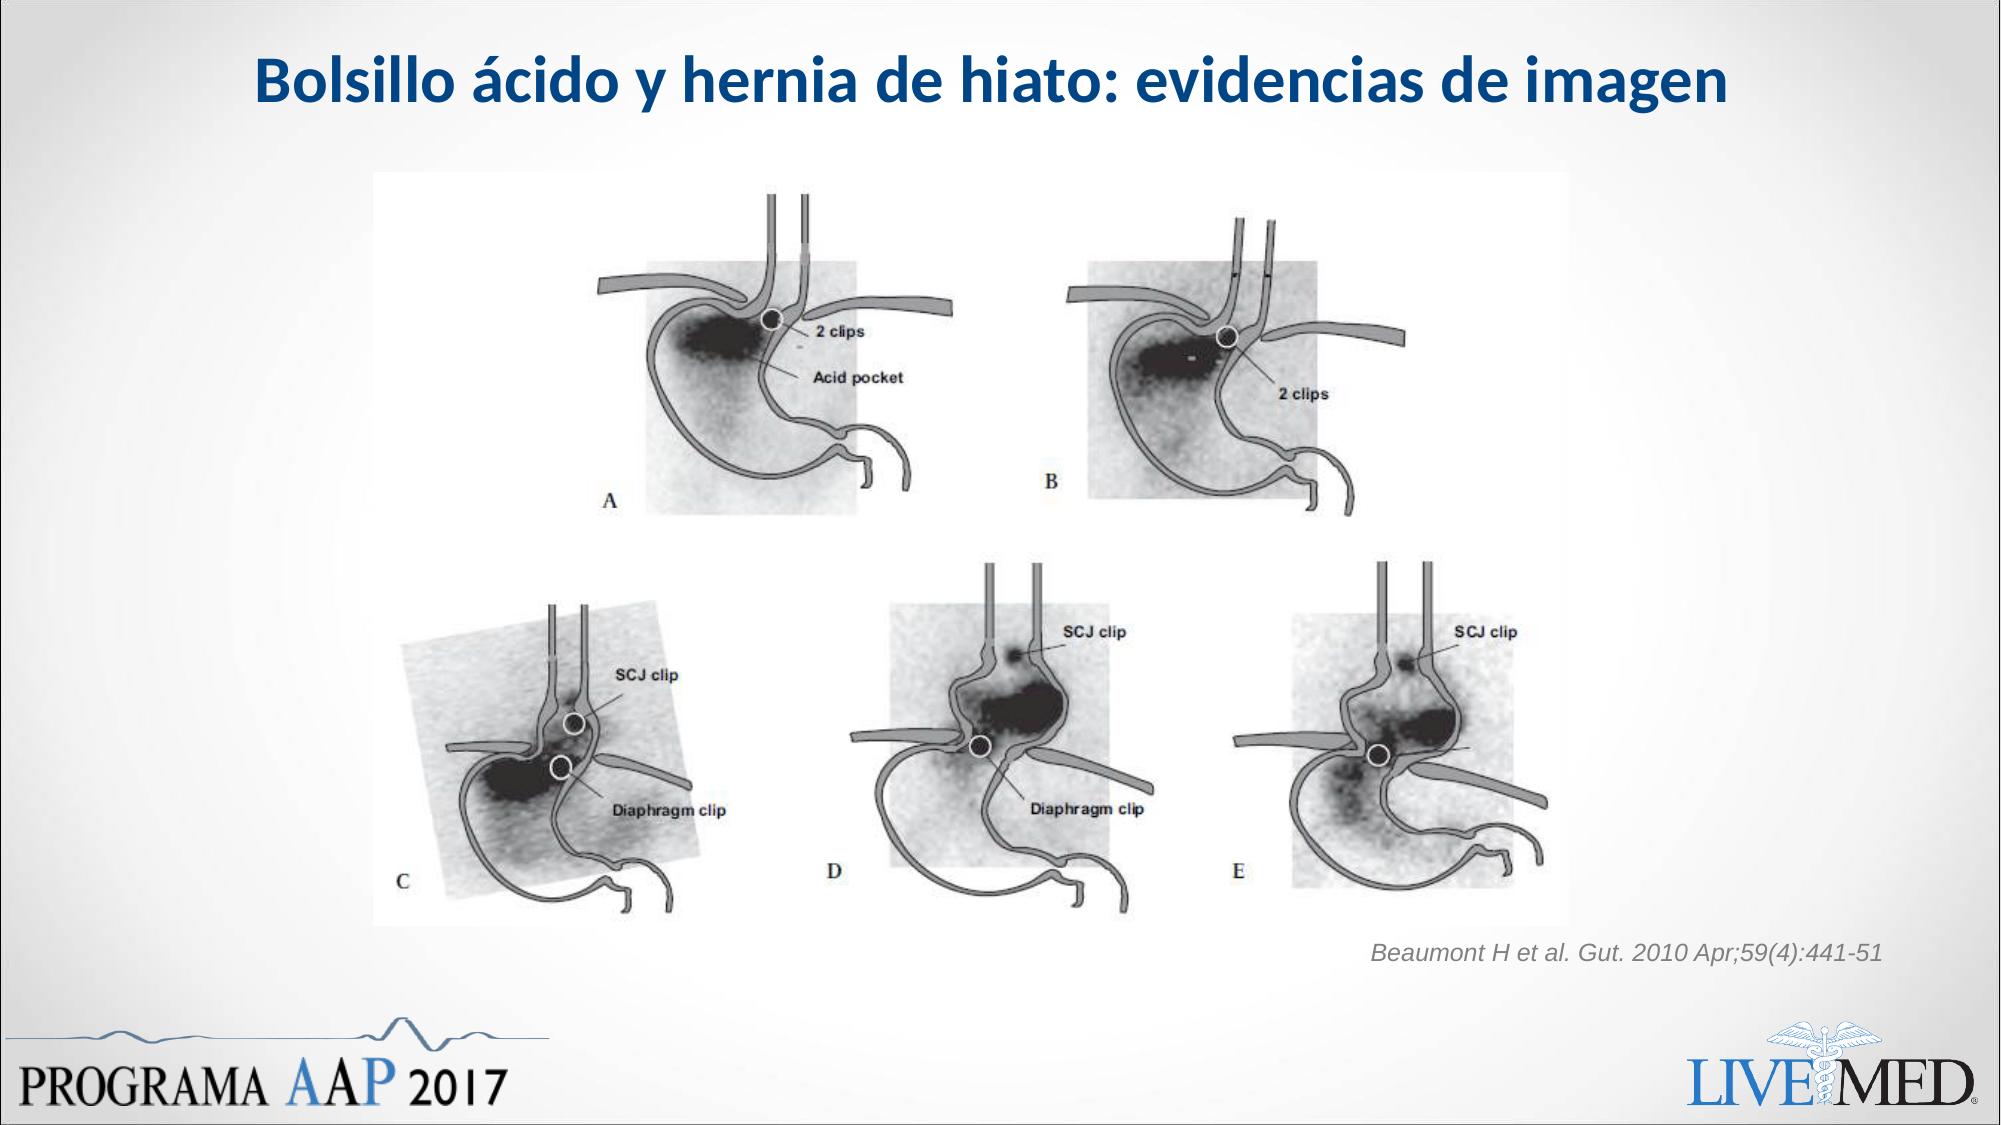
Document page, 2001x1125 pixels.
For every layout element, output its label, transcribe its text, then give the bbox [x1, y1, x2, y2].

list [373, 172, 1569, 927]
picture [0, 0, 2001, 1125]
list Beaumont H et al. Gut. 2010 Apr;59(4):441-51 [0, 928, 1900, 978]
title Bolsillo ácido y hernia de hiato: evidencias de imagen [99, 26, 1900, 126]
